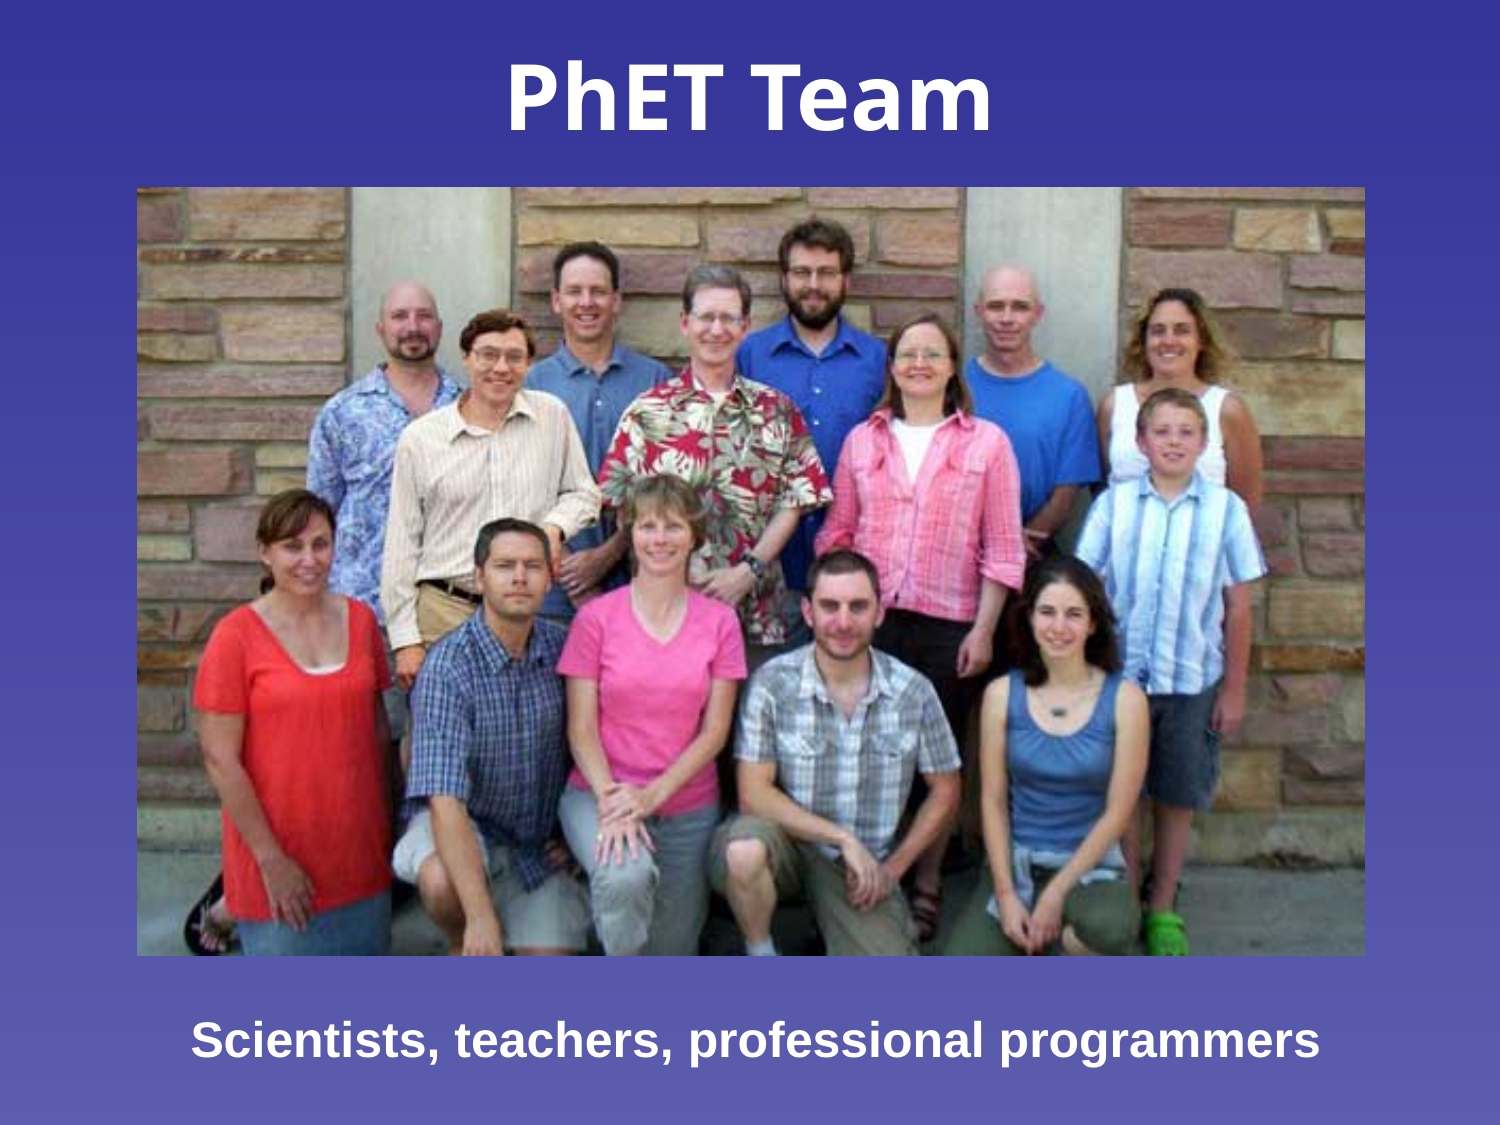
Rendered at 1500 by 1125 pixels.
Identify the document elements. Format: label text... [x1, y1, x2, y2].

title PhET Team [74, 0, 1426, 188]
text_box Scientists, teachers, professional programmers [137, 999, 1375, 1075]
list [137, 187, 1365, 957]
